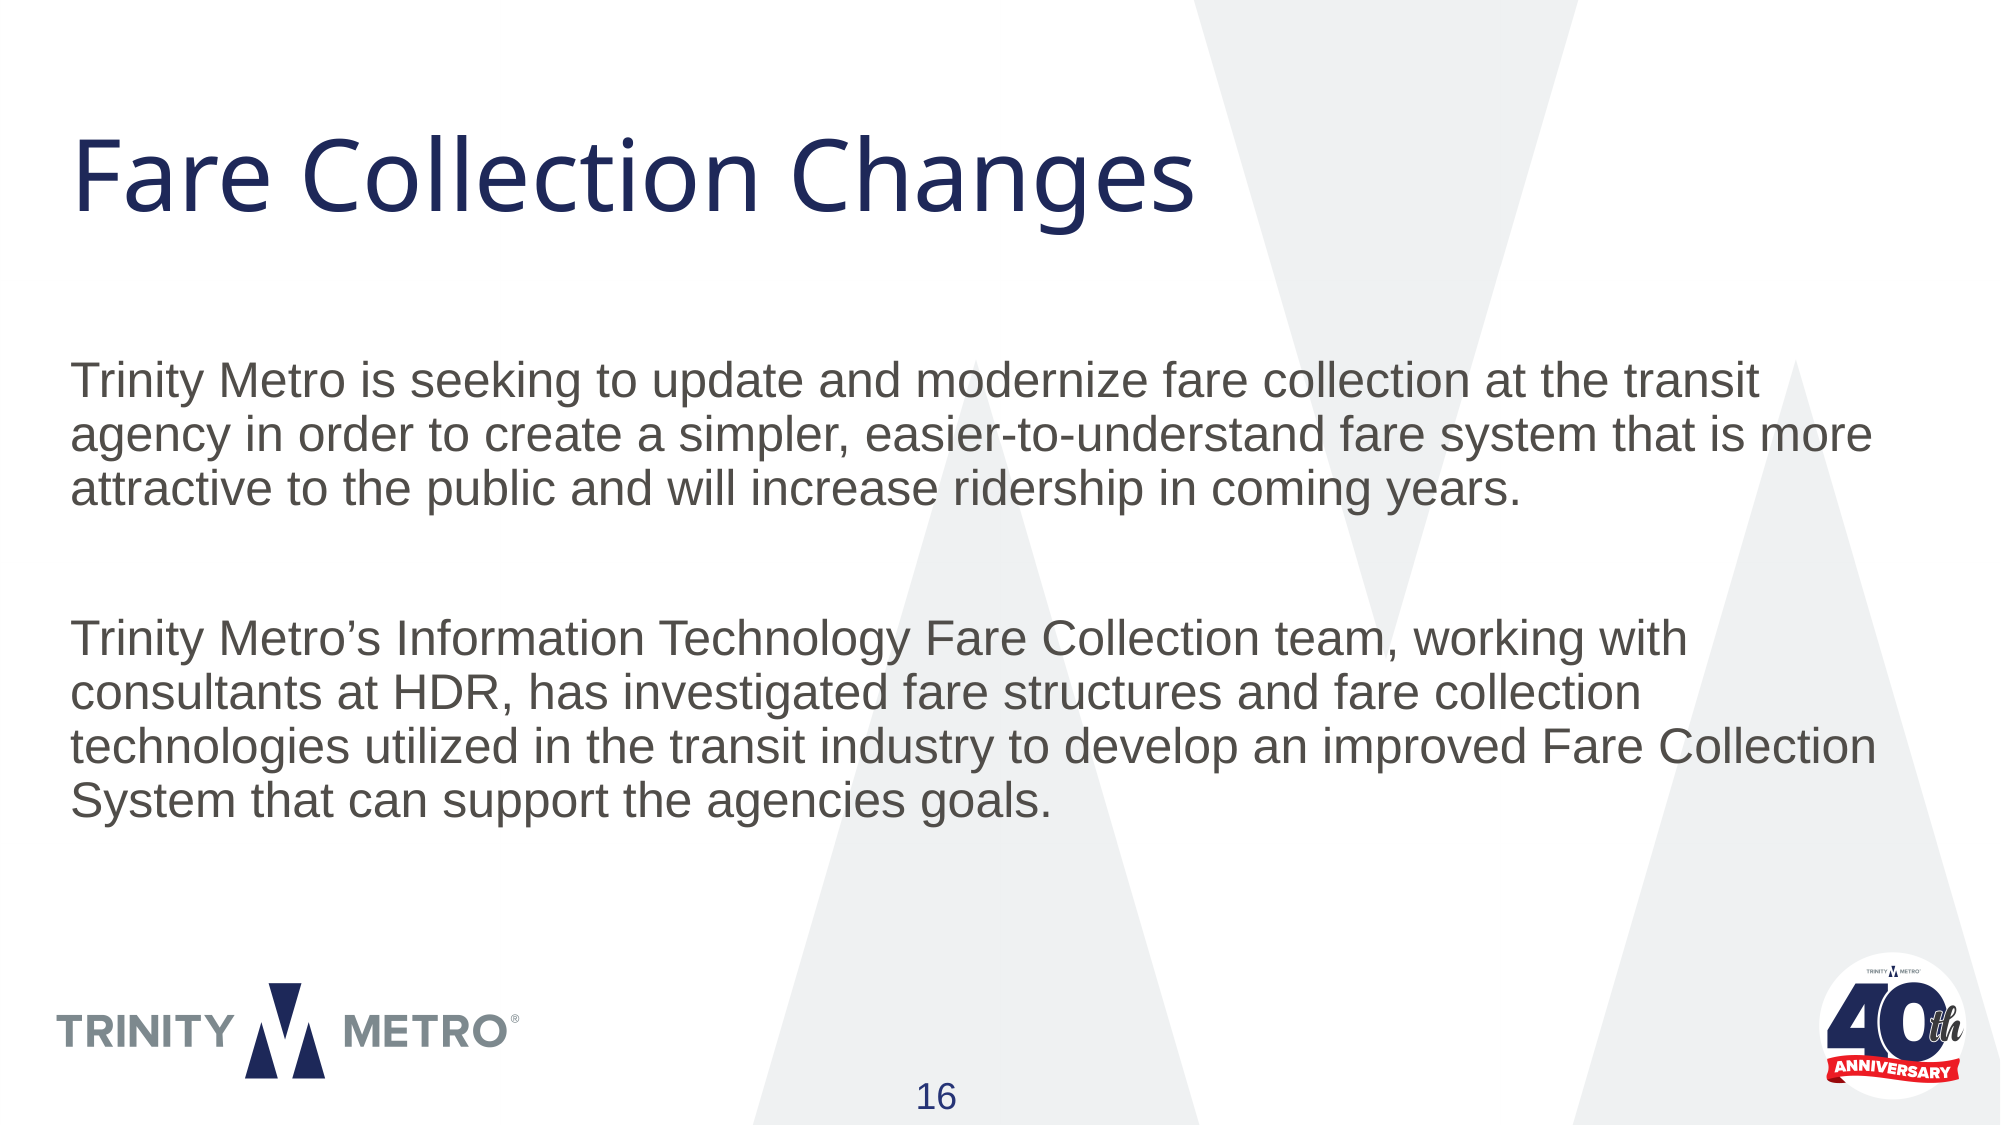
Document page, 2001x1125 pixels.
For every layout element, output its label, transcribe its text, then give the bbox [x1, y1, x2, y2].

picture [0, 0, 2001, 1125]
title Fare Collection Changes [55, 102, 1945, 256]
list Trinity Metro is seeking to update and modernize fare collection at the transit agency in order to create a simpler, easier-to-understand fare system that is more attractive to the public and will increase ridership in coming years. Trinity Metro’s Information Technology Fare Collection team, working with consultants at HDR, has investigated fare structures and fare collection technologies utilized in the transit industry to develop an improved Fare Collection System that can support the agencies goals. [55, 347, 1945, 917]
text_box 16 [900, 1064, 1102, 1125]
